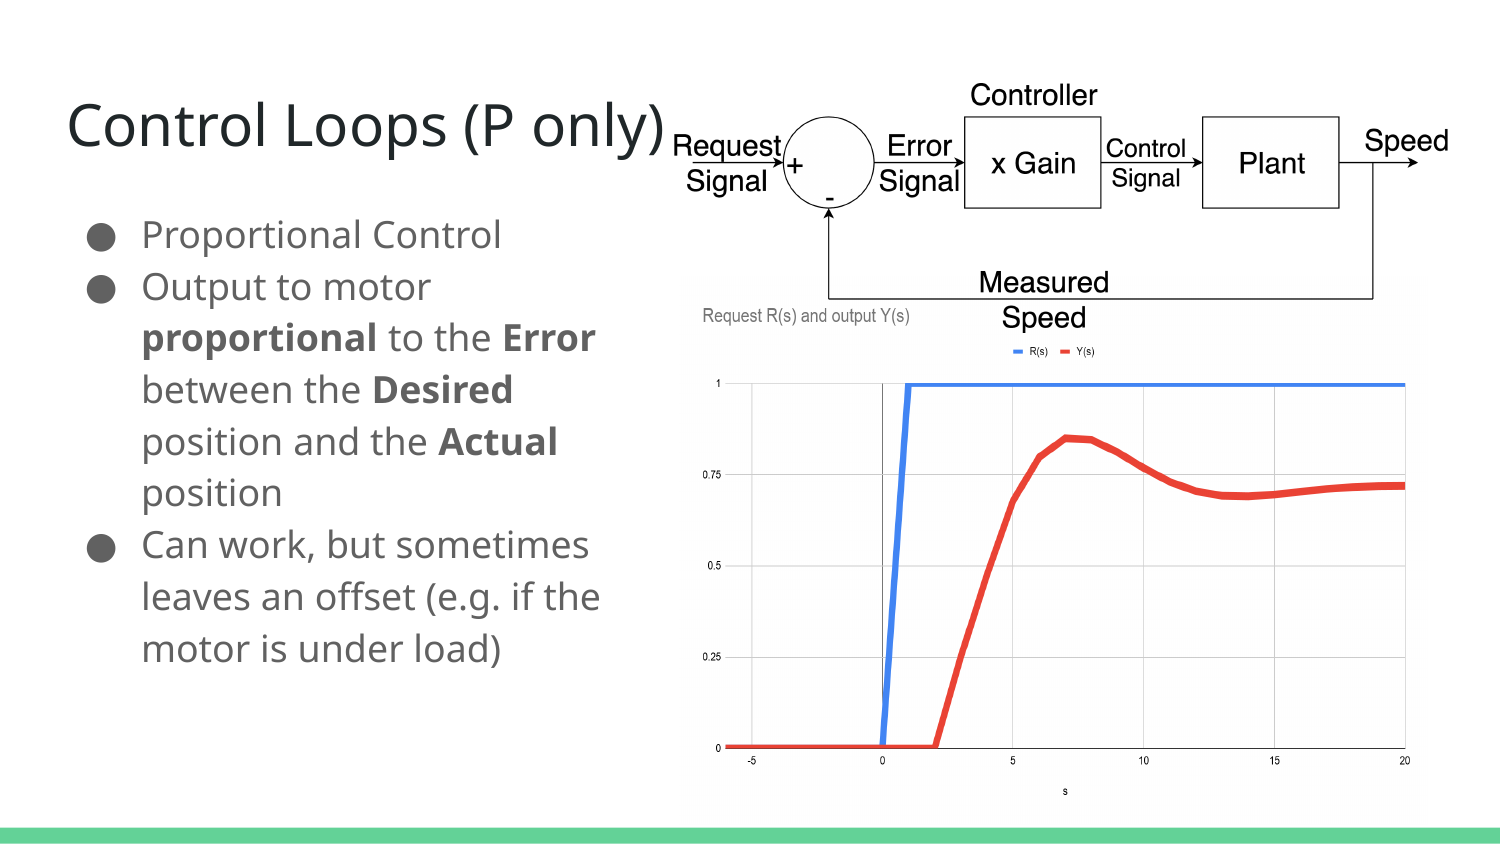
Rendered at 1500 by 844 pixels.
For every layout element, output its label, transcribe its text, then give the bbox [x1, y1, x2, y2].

list Proportional Control Output to motor proportional to the Error between the Desired position and the Actual position Can work, but sometimes leaves an offset (e.g. if the motor is under load) [51, 189, 672, 750]
title Control Loops (P only) [51, 72, 1449, 167]
picture [670, 77, 1451, 825]
